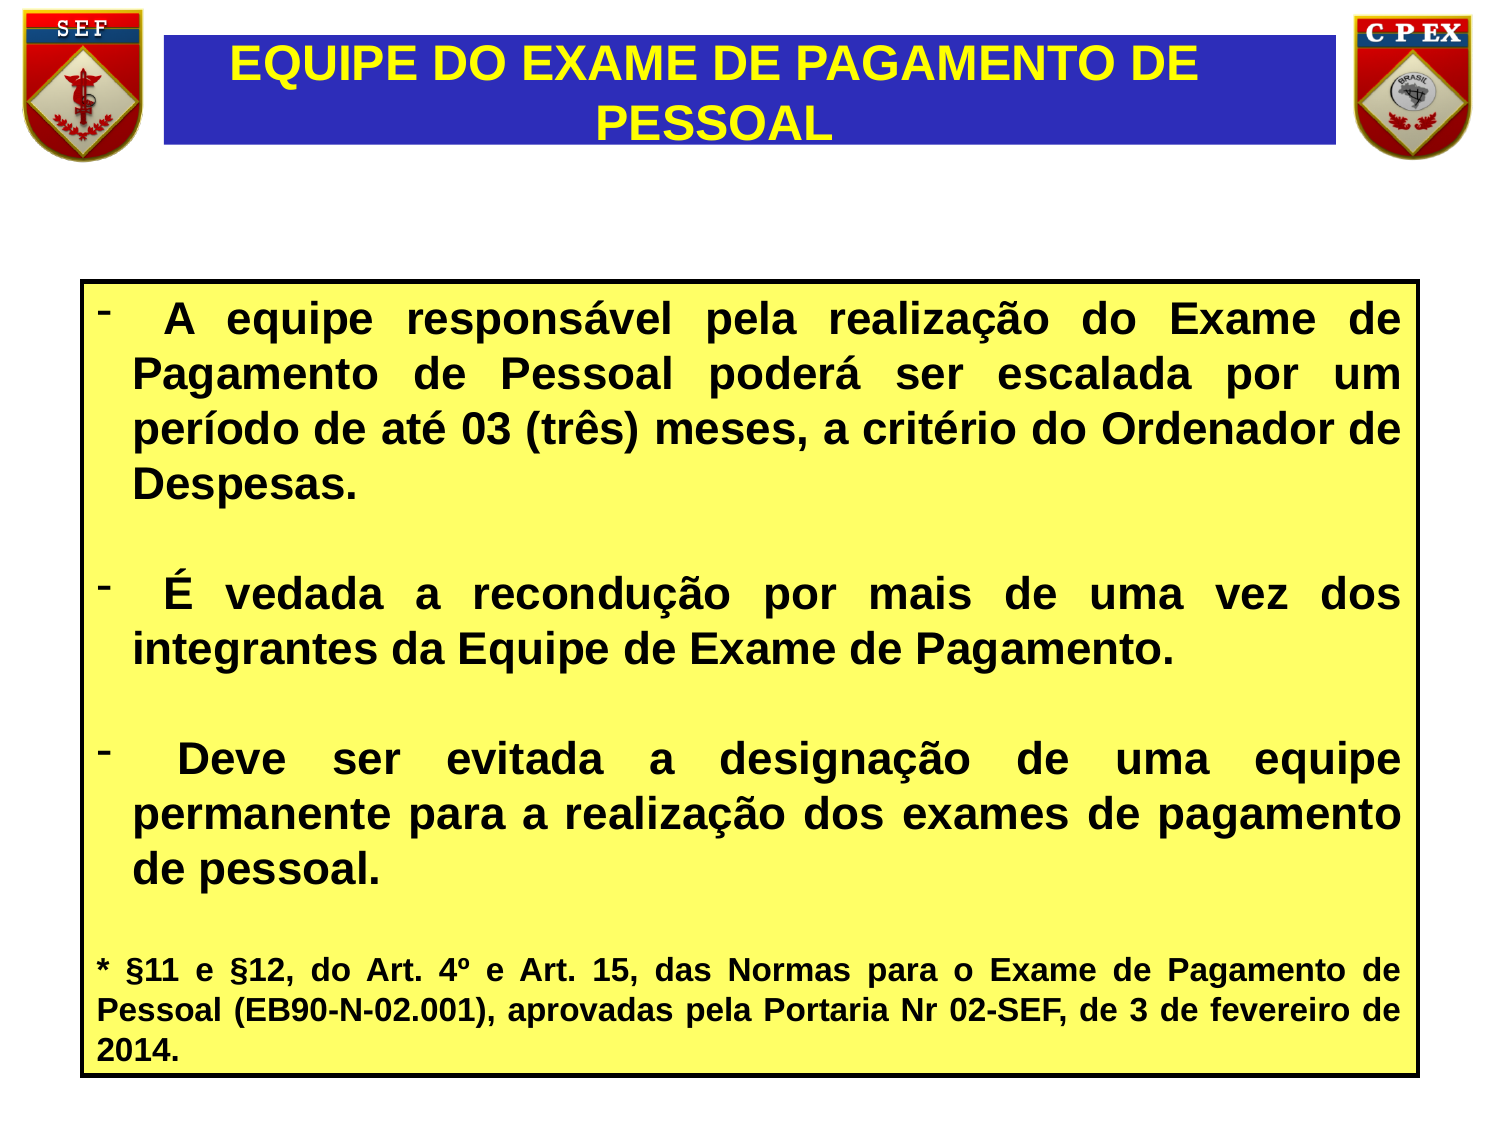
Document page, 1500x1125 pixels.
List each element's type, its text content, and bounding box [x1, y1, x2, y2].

text_box EQUIPE DO EXAME DE PAGAMENTO DE PESSOAL [217, 23, 1231, 159]
text_box [1149, 1065, 1500, 1125]
text_box A equipe responsável pela realização do Exame de Pagamento de Pessoal poderá ser escalada por um período de até 03 (três) meses, a critério do Ordenador de Despesas. É vedada a recondução por mais de uma vez dos integrantes da Equipe de Exame de Pagamento. Deve ser evitada a designação de uma equipe permanente para a realização dos exames de pagamento de pessoal. * §11 e §12, do Art. 4º e Art. 15, das Normas para o Exame de Pagamento de Pessoal (EB90-N-02.001), aprovadas pela Portaria Nr 02-SEF, de 3 de fevereiro de 2014. [81, 281, 1418, 1076]
text_box [1231, 35, 1336, 145]
picture [0, 0, 212, 177]
picture [1347, 11, 1480, 165]
